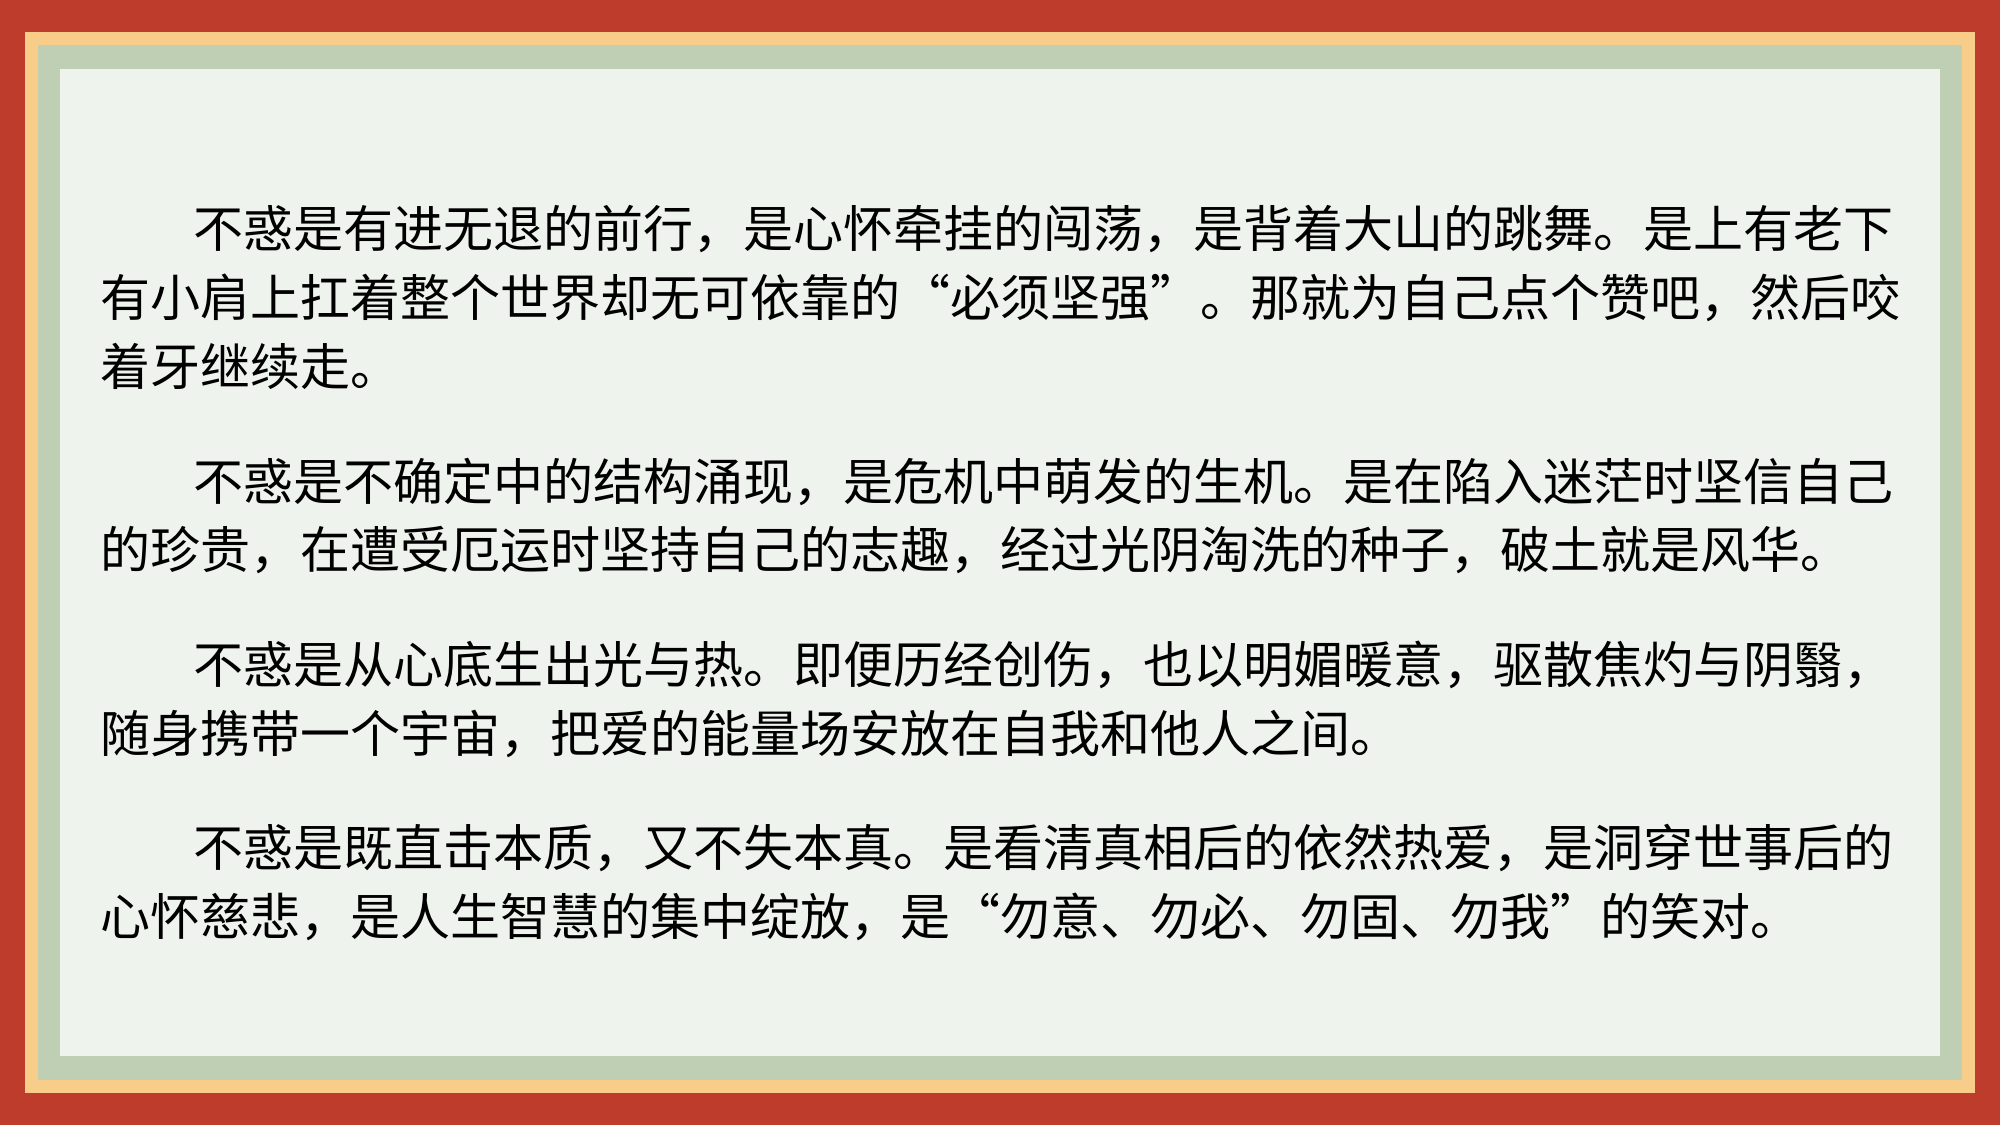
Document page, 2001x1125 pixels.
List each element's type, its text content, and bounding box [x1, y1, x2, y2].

text_box 不惑是有进无退的前行，是心怀牵挂的闯荡，是背着大山的跳舞。是上有老下有小肩上扛着整个世界却无可依靠的“必须坚强”。那就为自己点个赞吧，然后咬着牙继续走。 不惑是不确定中的结构涌现，是危机中萌发的生机。是在陷入迷茫时坚信自己的珍贵，在遭受厄运时坚持自己的志趣，经过光阴淘洗的种子，破土就是风华。 不惑是从心底生出光与热。即便历经创伤，也以明媚暖意，驱散焦灼与阴翳，随身携带一个宇宙，把爱的能量场安放在自我和他人之间。 不惑是既直击本质，又不失本真。是看清真相后的依然热爱，是洞穿世事后的心怀慈悲，是人生智慧的集中绽放，是“勿意、勿必、勿固、勿我”的笑对。 [85, 181, 1957, 953]
text_box [58, 67, 1942, 1058]
text_box [30, 37, 1969, 1088]
